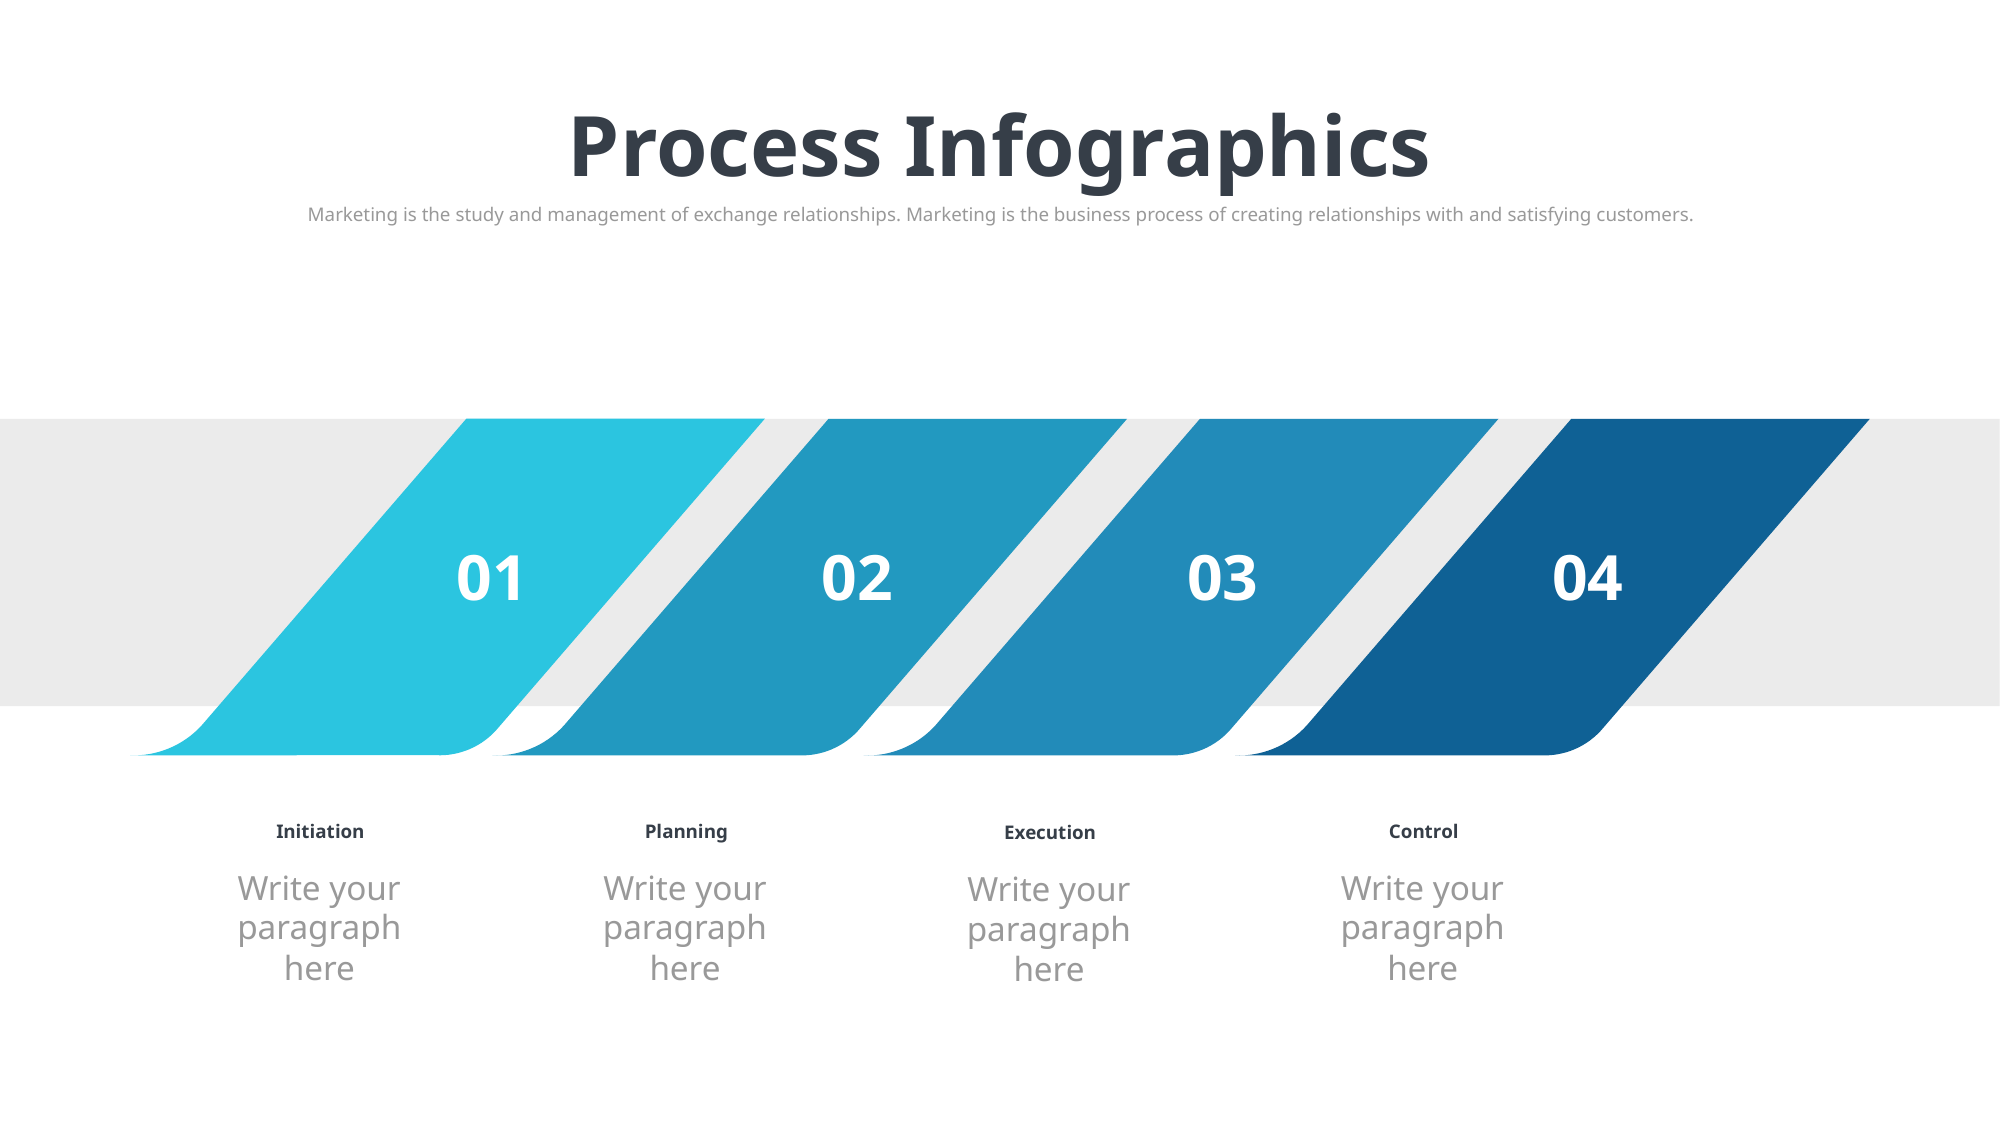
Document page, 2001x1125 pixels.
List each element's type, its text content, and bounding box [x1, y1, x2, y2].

text_box [130, 418, 765, 756]
text_box 02 [786, 530, 929, 620]
text_box [518, 418, 828, 707]
text_box 03 [1151, 530, 1294, 620]
text_box [1251, 418, 1571, 707]
text_box [492, 418, 1128, 756]
text_box 04 [1516, 530, 1659, 620]
text_box [0, 418, 466, 707]
text_box [1623, 418, 2000, 707]
text_box 01 [421, 530, 564, 620]
text_box [880, 418, 1199, 707]
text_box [192, 812, 447, 948]
text_box [1235, 418, 1870, 756]
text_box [558, 812, 813, 948]
text_box [863, 418, 1499, 756]
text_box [921, 813, 1176, 949]
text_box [1295, 812, 1550, 948]
text_box Process Infographics [537, 85, 1462, 195]
text_box Marketing is the study and management of exchange relationships. Marketing is the business process of creating relationships with and satisfying customers. [219, 195, 1781, 233]
